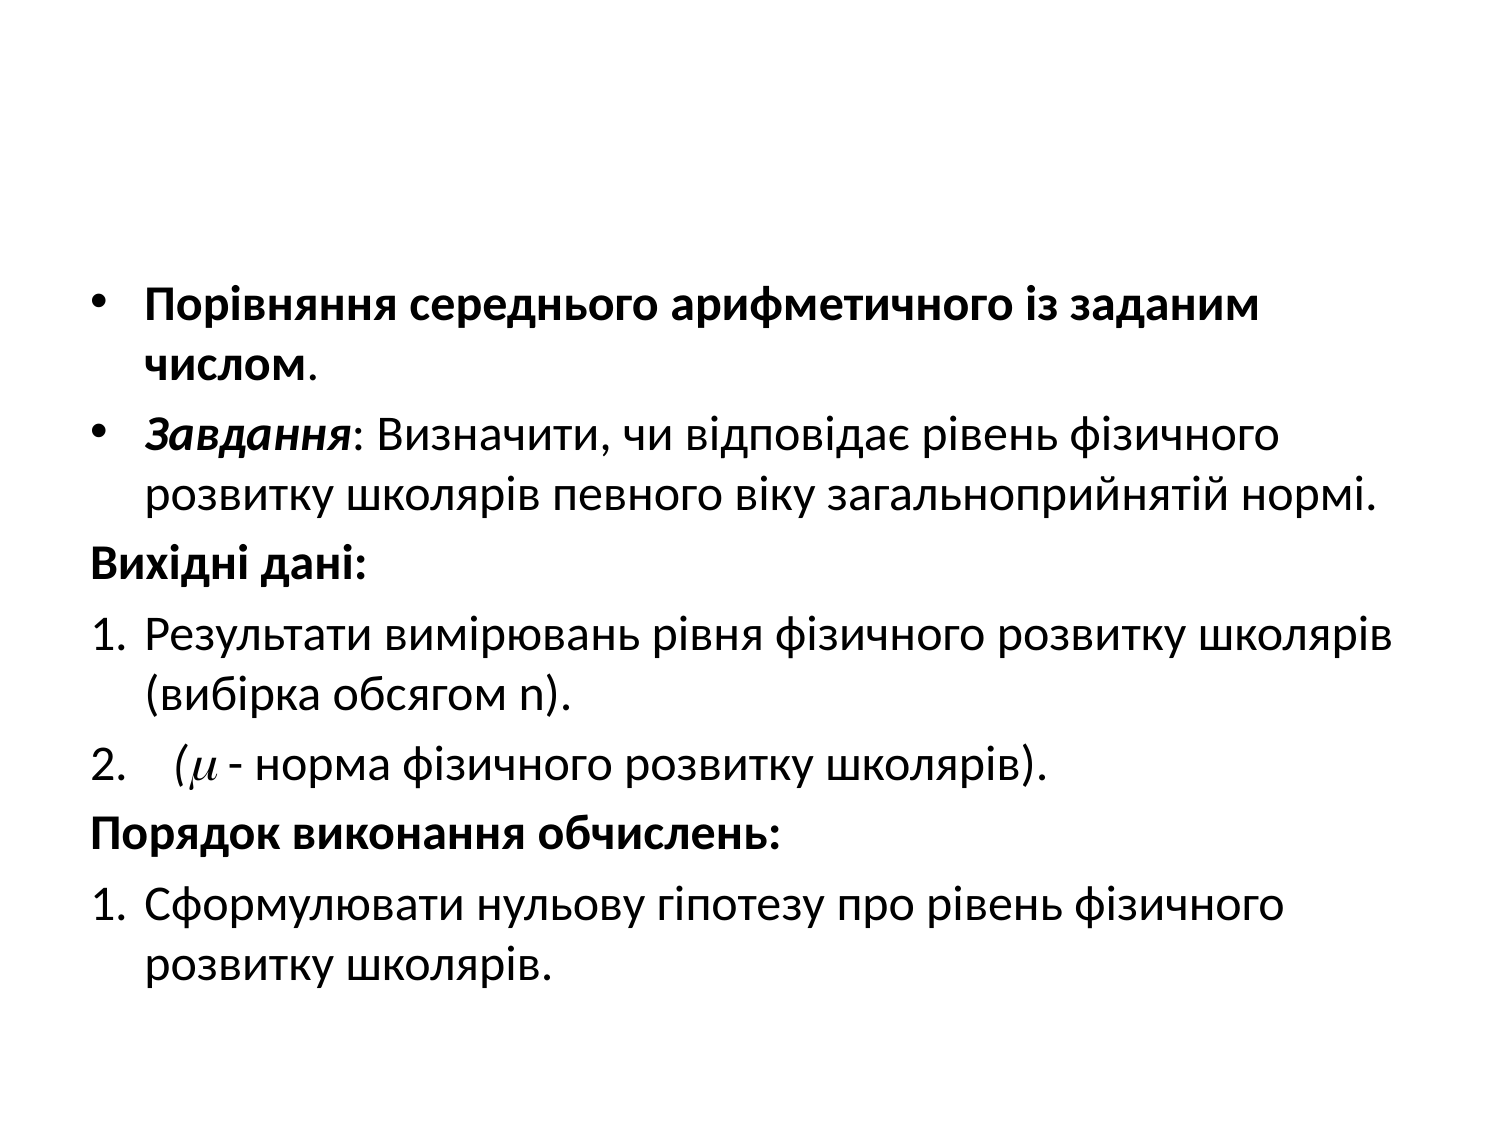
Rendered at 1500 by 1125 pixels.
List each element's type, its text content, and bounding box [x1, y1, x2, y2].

list Порівняння середнього арифметичного із заданим числом. Завдання: Визначити, чи відповідає рівень фізичного розвитку школярів певного віку загальноприйнятій нормі. Вихідні дані: 1. Результати вимірювань рівня фізичного розвитку школярів (вибірка обсягом n). 2. ( - норма фізичного розвитку школярів). Порядок виконання обчислень: 1. Сформулювати нульову гіпотезу про рівень фізичного розвитку школярів. [75, 262, 1425, 1005]
